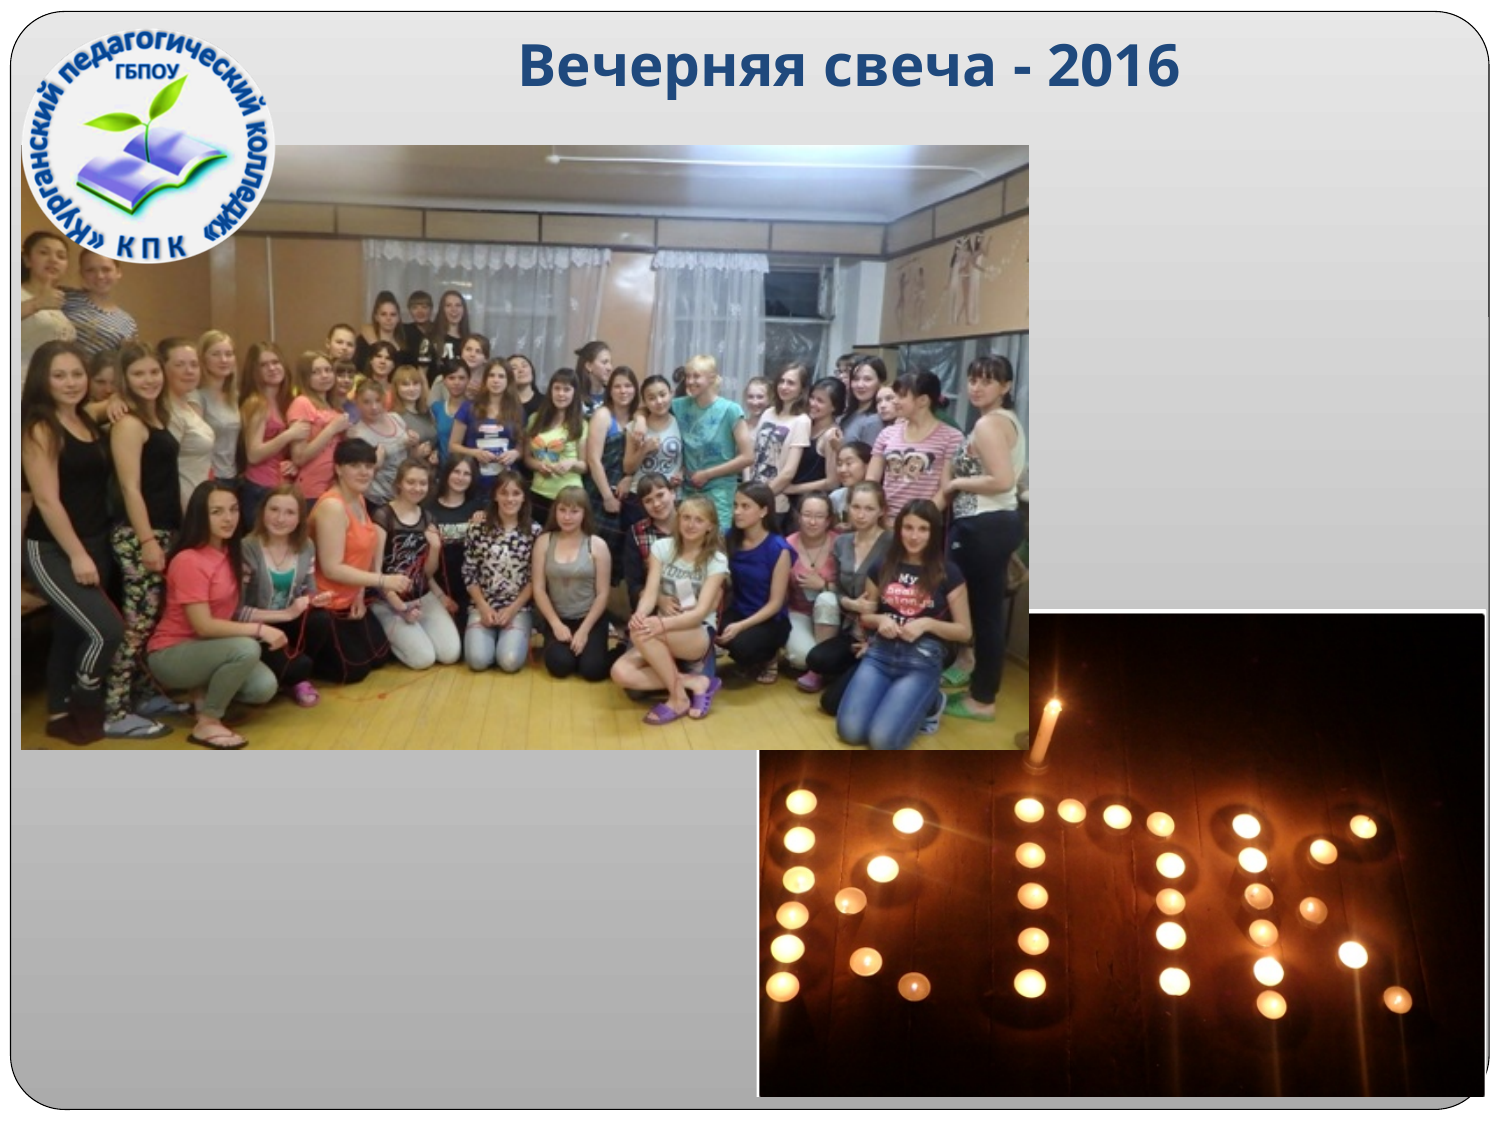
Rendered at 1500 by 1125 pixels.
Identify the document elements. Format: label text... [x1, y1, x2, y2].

picture [17, 18, 1487, 1097]
title Вечерняя свеча - 2016 [211, 0, 1487, 113]
